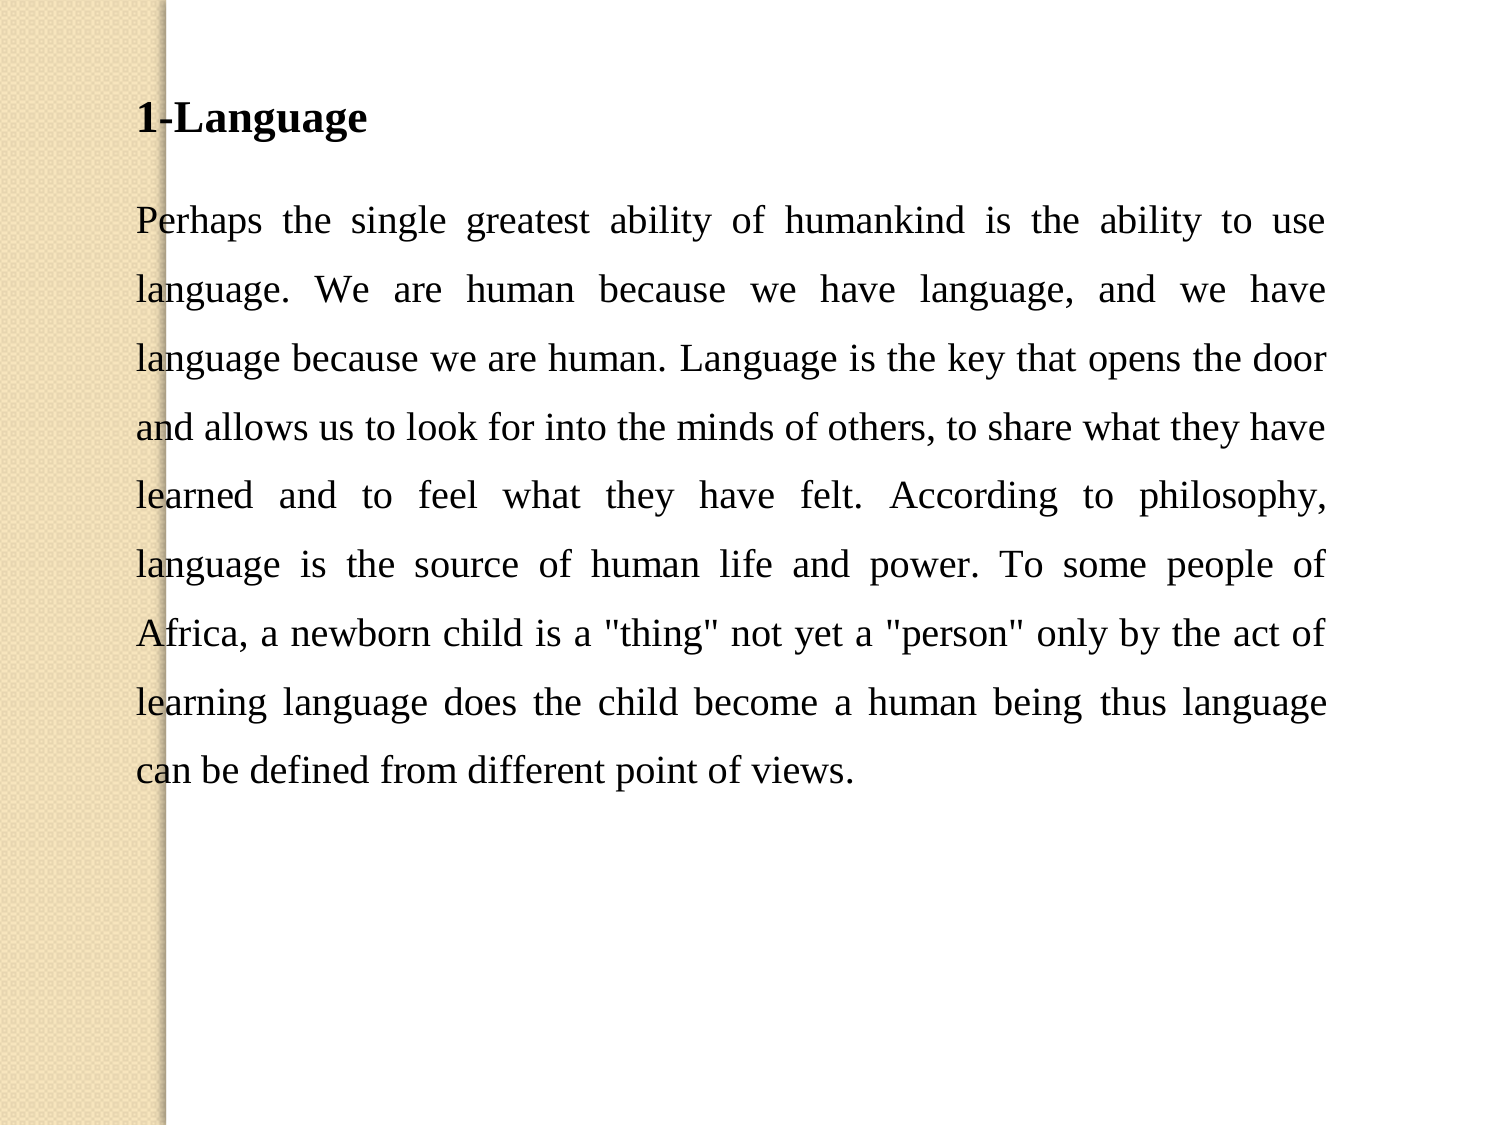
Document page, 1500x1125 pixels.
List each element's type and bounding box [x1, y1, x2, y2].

picture [135, 89, 1329, 847]
